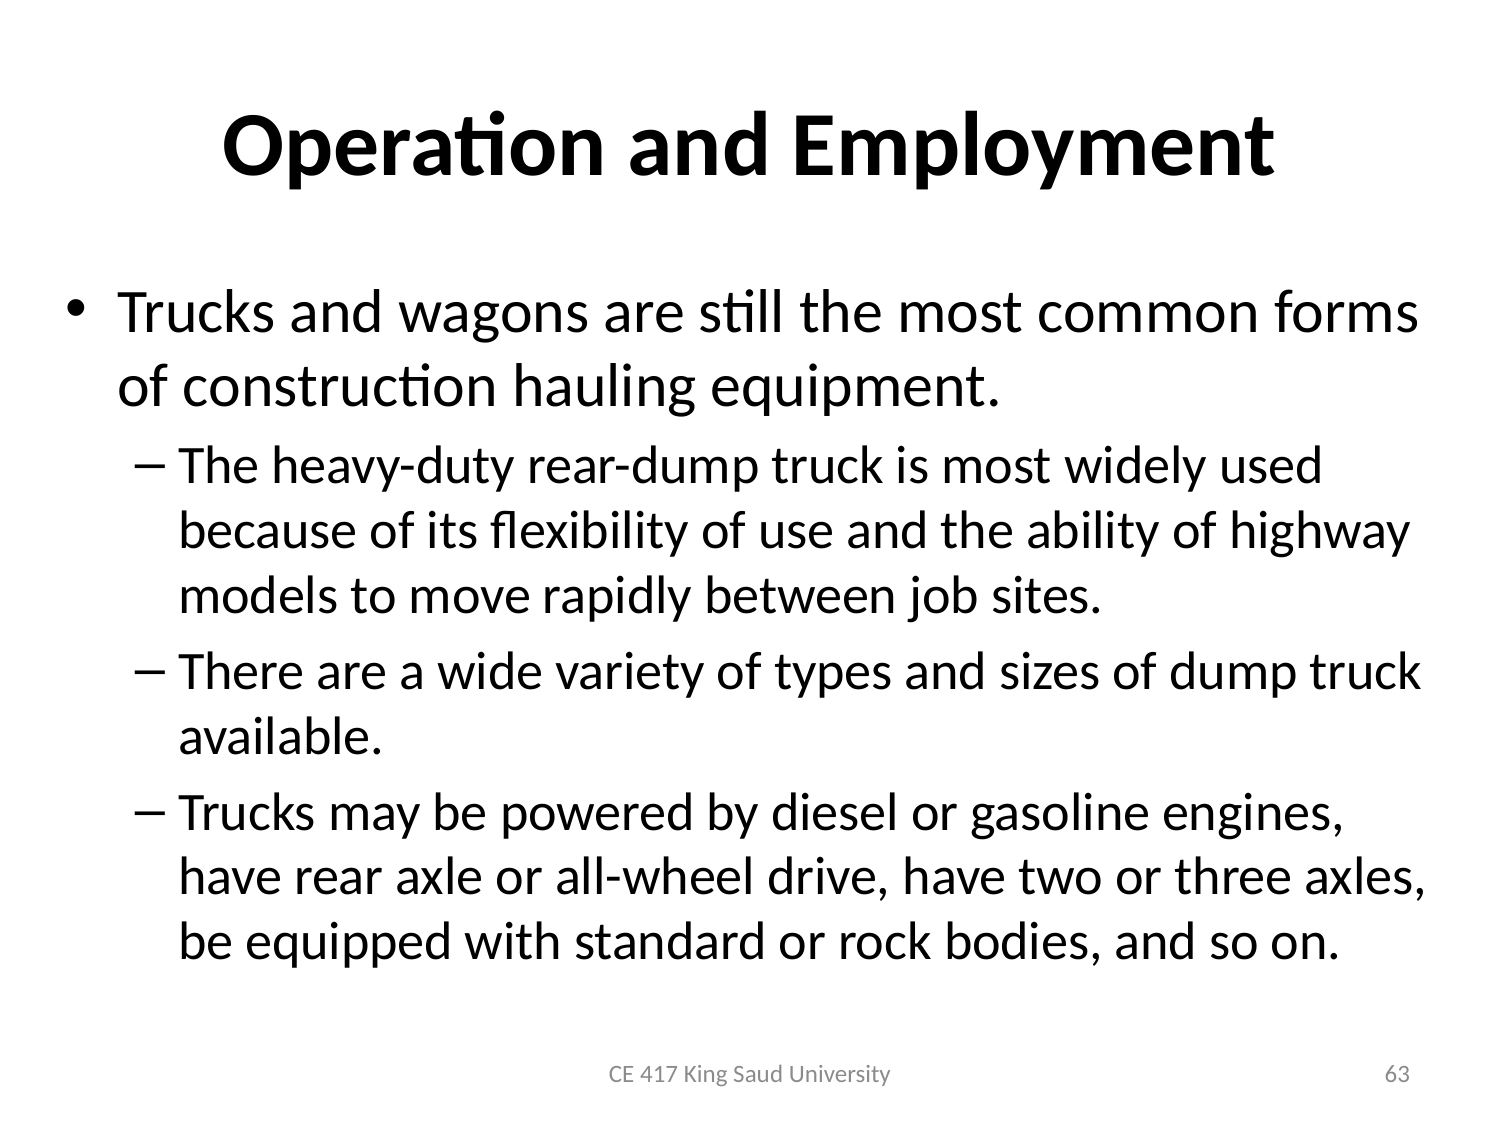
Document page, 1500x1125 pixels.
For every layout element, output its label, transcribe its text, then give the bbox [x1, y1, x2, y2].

slide_number 63 [1074, 1042, 1425, 1103]
footer CE 417 King Saud University [512, 1042, 988, 1103]
title Operation and Employment [75, 45, 1425, 233]
list Trucks and wagons are still the most common forms of construction hauling equipment. The heavy-duty rear-dump truck is most widely used because of its flexibility of use and the ability of highway models to move rapidly between job sites. There are a wide variety of types and sizes of dump truck available. Trucks may be powered by diesel or gasoline engines, have rear axle or all-wheel drive, have two or three axles, be equipped with standard or rock bodies, and so on. [50, 262, 1463, 1038]
